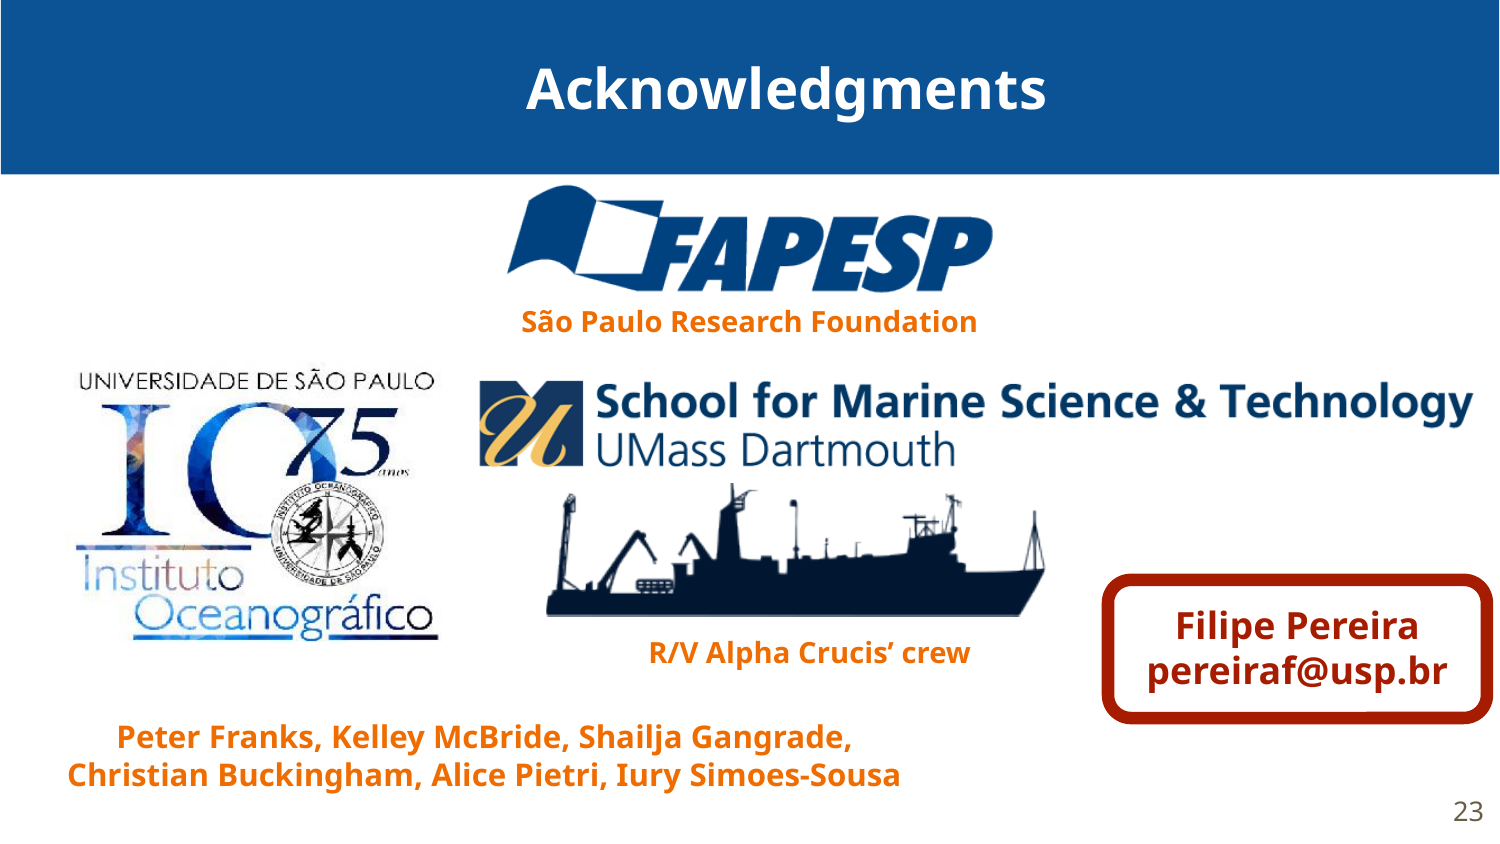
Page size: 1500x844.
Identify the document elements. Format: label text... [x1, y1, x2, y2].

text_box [464, 167, 1035, 375]
picture [64, 353, 461, 667]
slide_number 23 [1385, 779, 1500, 844]
text_box Filipe Pereira pereiraf@usp.br [1128, 586, 1467, 712]
text_box [1107, 579, 1487, 719]
picture [477, 373, 1476, 475]
text_box Peter Franks, Kelley McBride, Shailja Gangrade, Christian Buckingham, Alice Pietri, Iury Simoes-Sousa [47, 702, 923, 821]
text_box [546, 483, 1074, 690]
text_box Acknowledgments [0, 0, 1500, 175]
